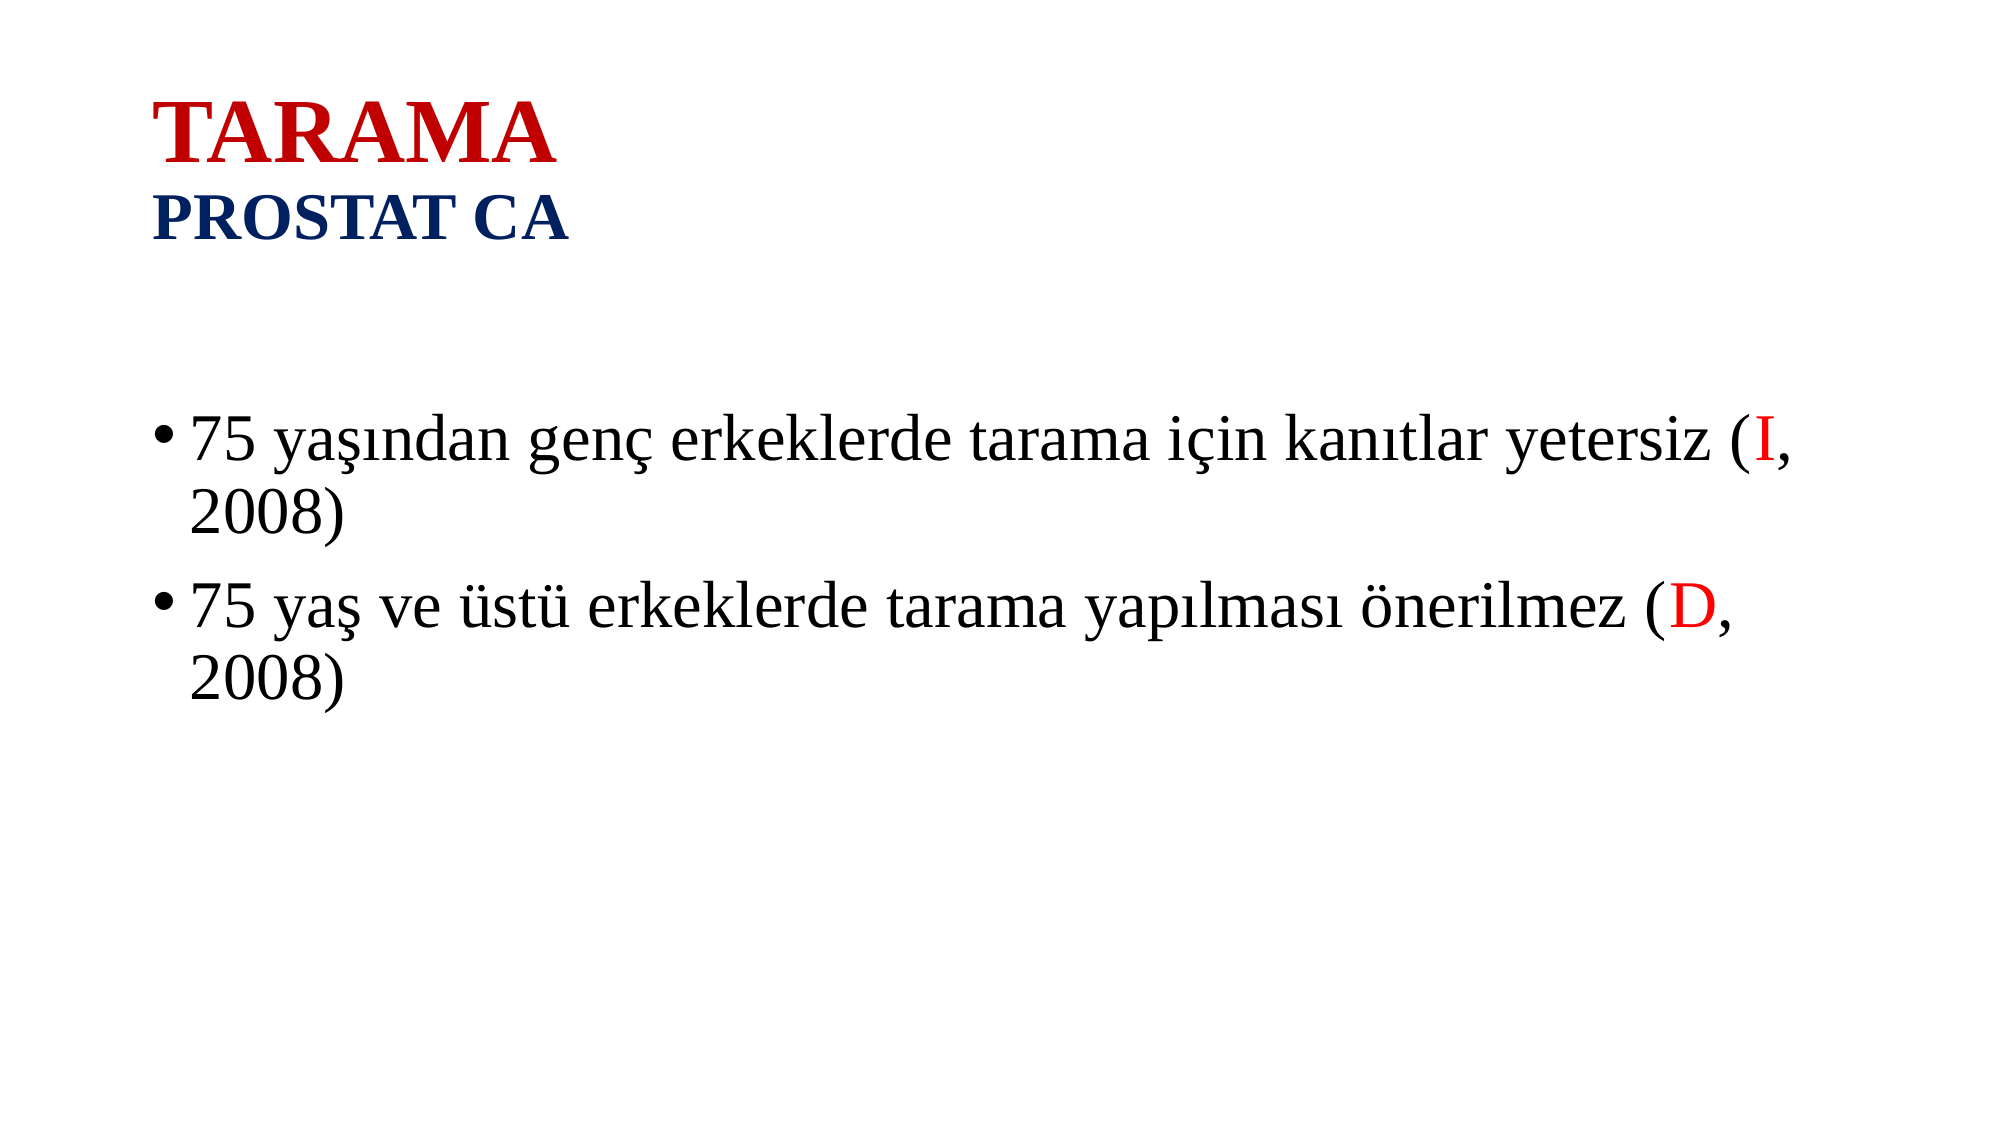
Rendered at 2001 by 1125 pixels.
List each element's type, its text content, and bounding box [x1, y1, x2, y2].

list 75 yaşından genç erkeklerde tarama için kanıtlar yetersiz (I, 2008) 75 yaş ve üstü erkeklerde tarama yapılması önerilmez (D, 2008) [137, 299, 1863, 1014]
title TARAMA PROSTAT CA [137, 59, 1863, 278]
